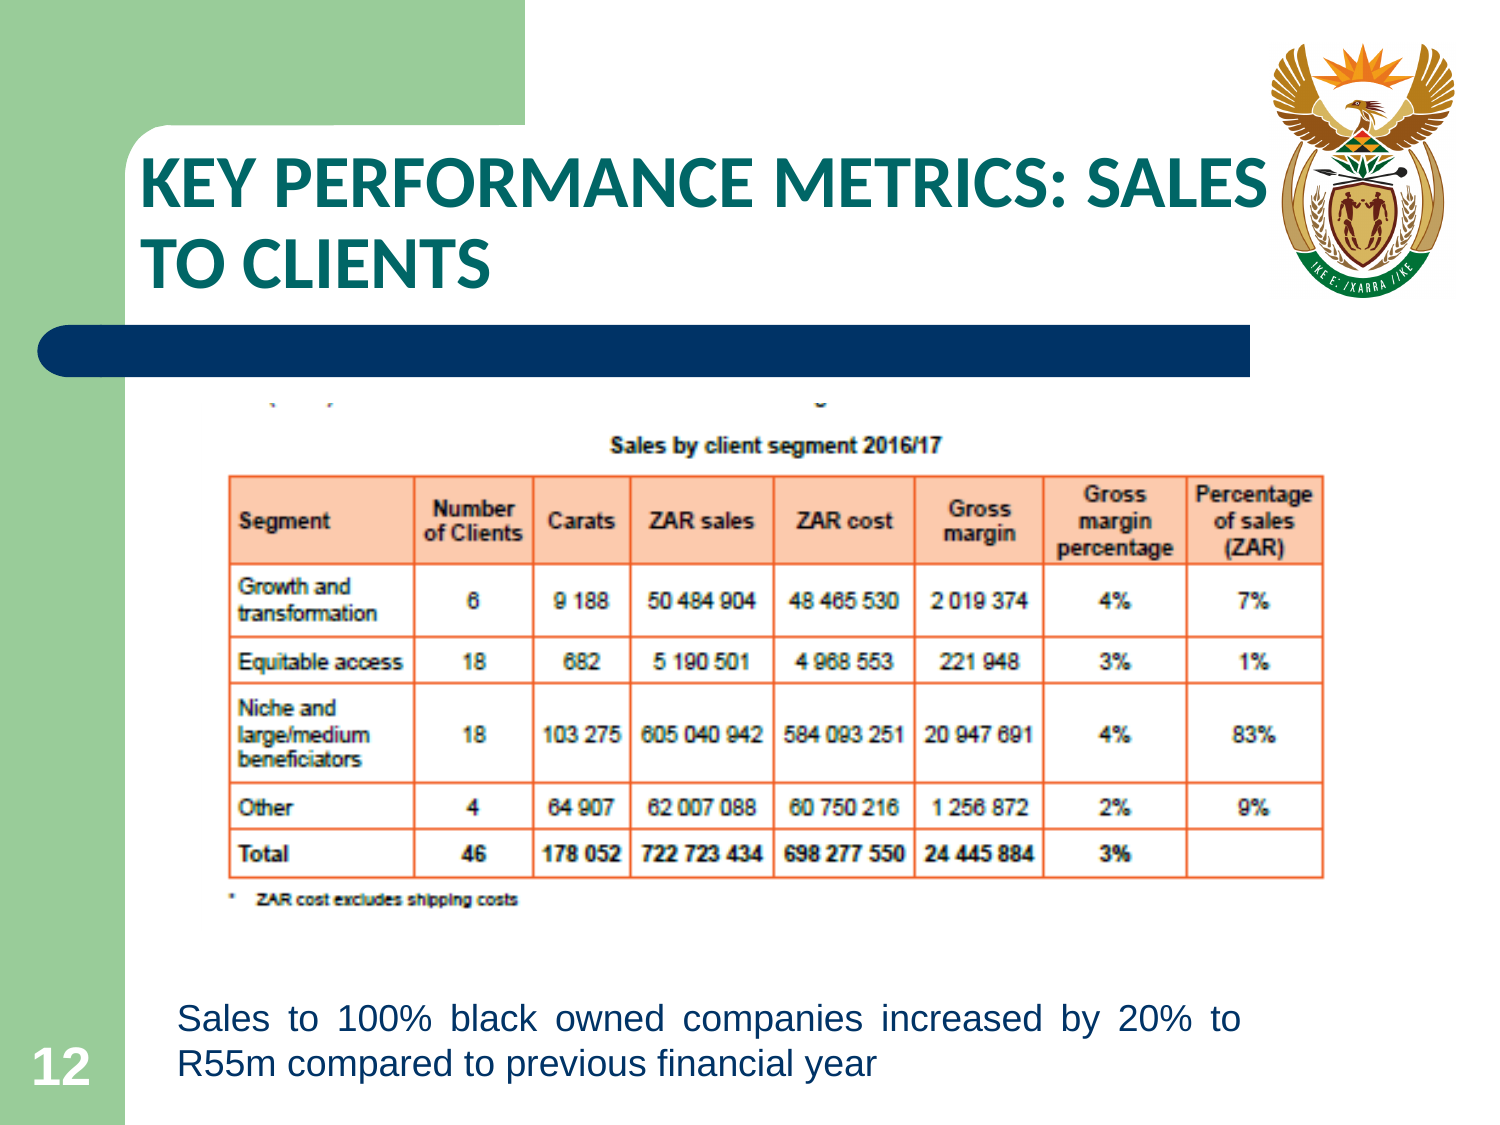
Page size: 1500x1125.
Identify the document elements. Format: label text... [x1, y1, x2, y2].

text_box Sales to 100% black owned companies increased by 20% to R55m compared to previous financial year [162, 986, 1257, 1092]
title KEY PERFORMANCE METRICS: SALES TO CLIENTS [125, 125, 1294, 313]
picture [1269, 42, 1456, 299]
slide_number 12 [13, 1023, 111, 1105]
picture [200, 402, 1381, 931]
